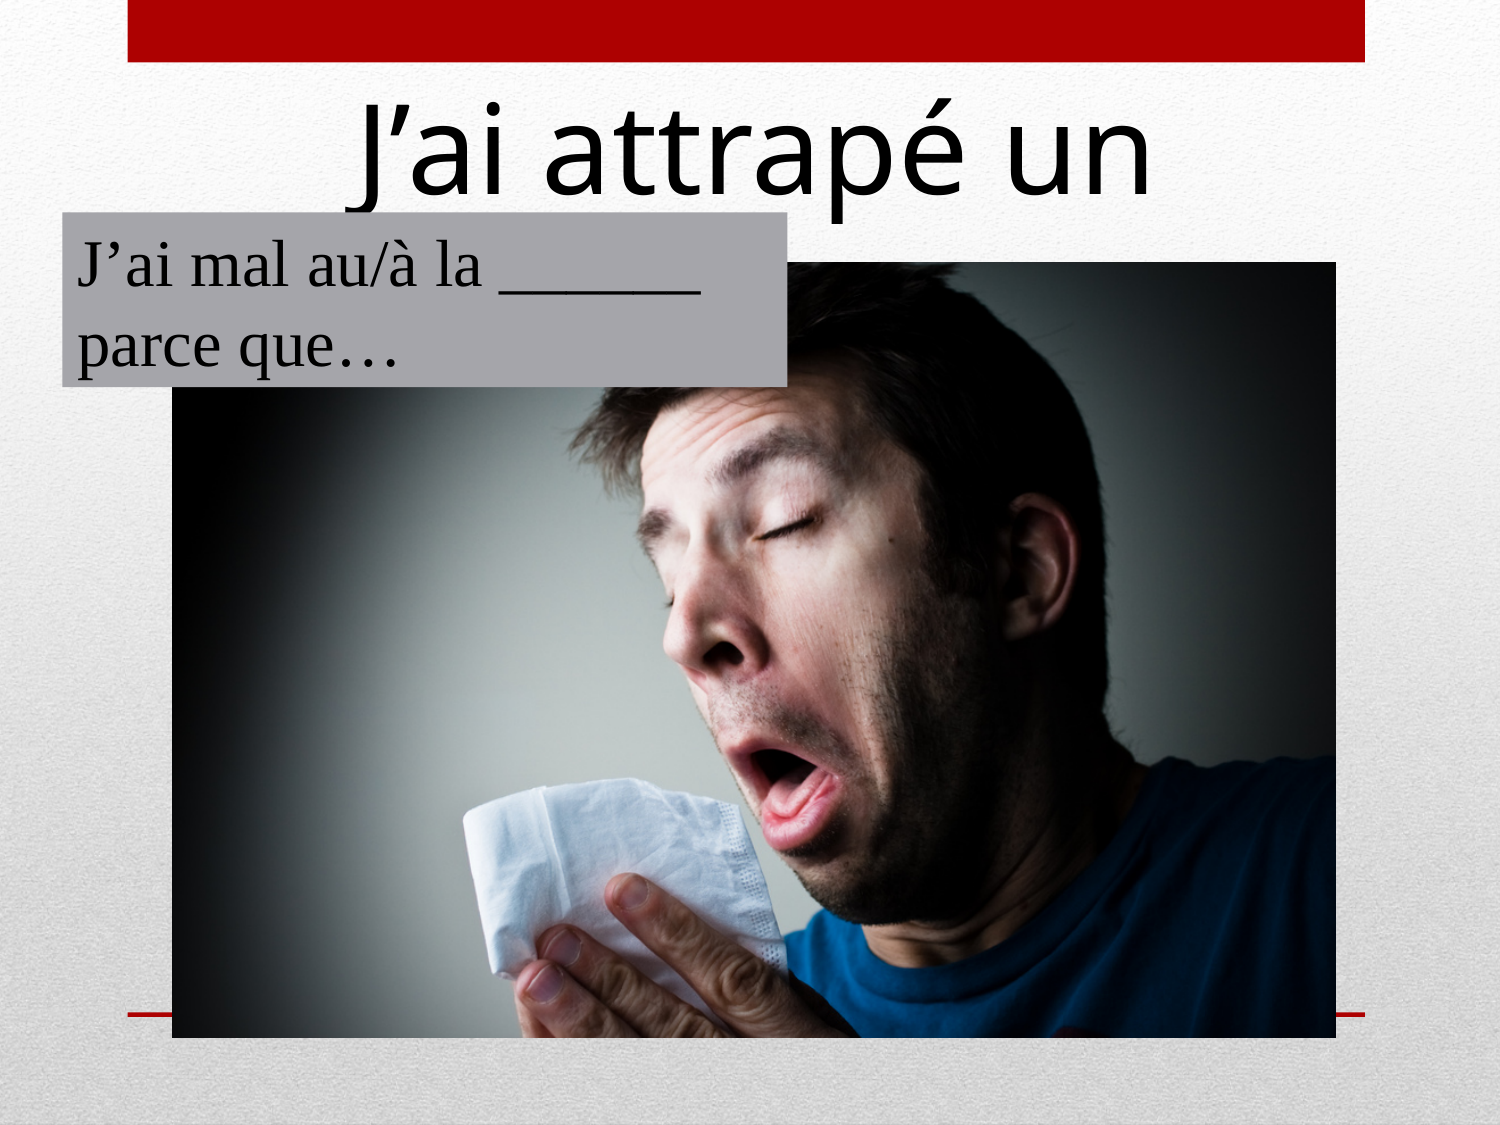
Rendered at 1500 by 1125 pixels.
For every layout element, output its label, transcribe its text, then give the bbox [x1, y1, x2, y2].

picture [171, 261, 1336, 1039]
text_box J’ai mal au/à la ______ parce que… [62, 212, 788, 388]
text_box J’ai attrapé un rhume [174, 62, 1338, 265]
